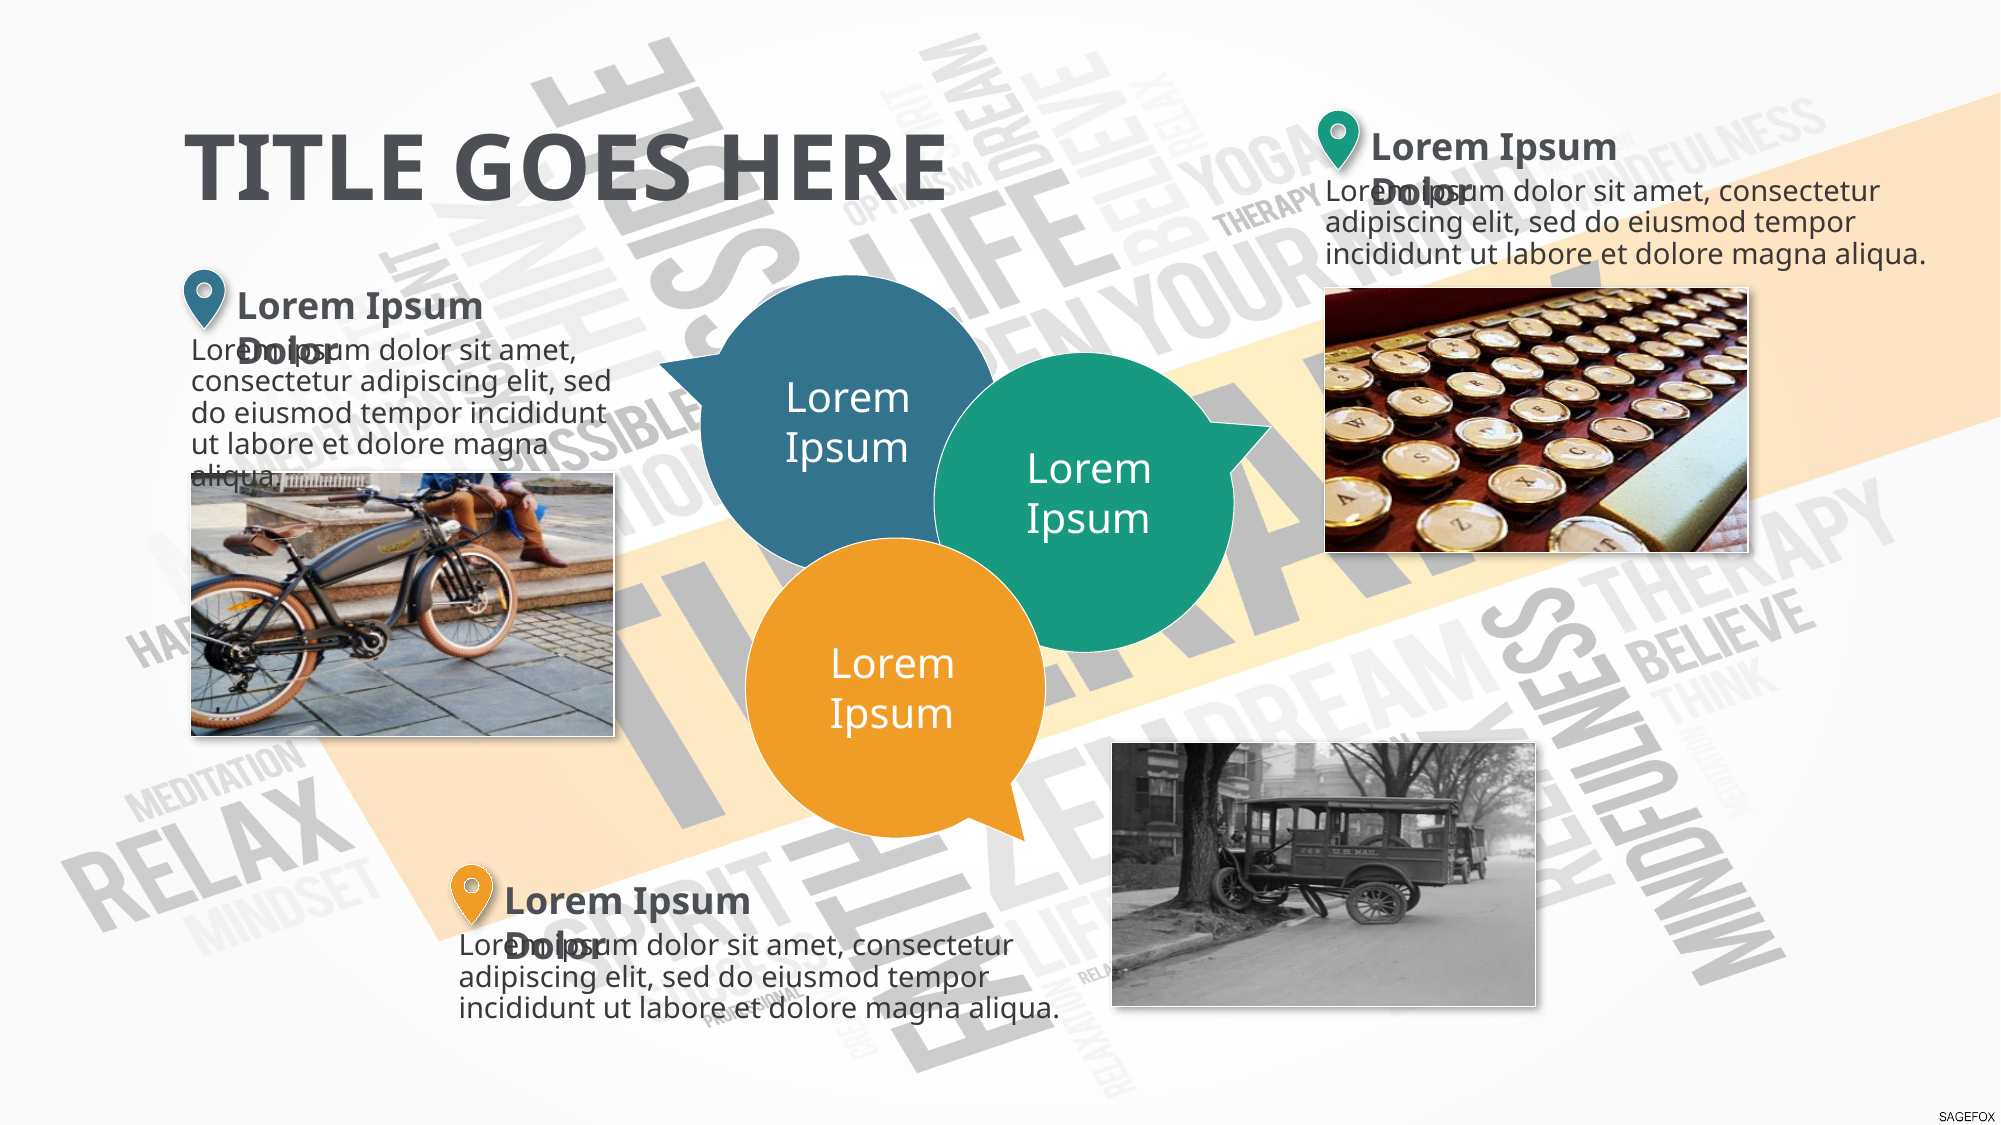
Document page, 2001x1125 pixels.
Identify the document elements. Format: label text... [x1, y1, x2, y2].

text_box Lorem Ipsum Dolor [1355, 115, 1730, 176]
text_box [450, 864, 489, 925]
text_box TITLE GOES HERE [168, 101, 1073, 227]
text_box [1324, 320, 1749, 553]
text_box [190, 471, 615, 737]
text_box [1111, 741, 1536, 1008]
text_box [1317, 110, 1355, 171]
text_box [183, 269, 221, 329]
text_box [671, 277, 1001, 578]
text_box Lorem Ipsum Dolor [489, 870, 864, 930]
picture [1936, 1111, 1997, 1125]
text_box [744, 543, 1073, 844]
text_box Lorem ipsum dolor sit amet, consectetur adipiscing elit, sed do eiusmod tempor incididunt ut labore et dolore magna aliqua. [1324, 176, 1963, 320]
text_box Lorem ipsum dolor sit amet, consectetur adipiscing elit, sed do eiusmod tempor incididunt ut labore et dolore magna aliqua. [458, 930, 1123, 1075]
text_box Lorem ipsum dolor sit amet, consectetur adipiscing elit, sed do eiusmod tempor incididunt ut labore et dolore magna aliqua. [190, 335, 614, 479]
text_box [943, 327, 1244, 656]
text_box Lorem Ipsum Dolor [221, 274, 596, 335]
